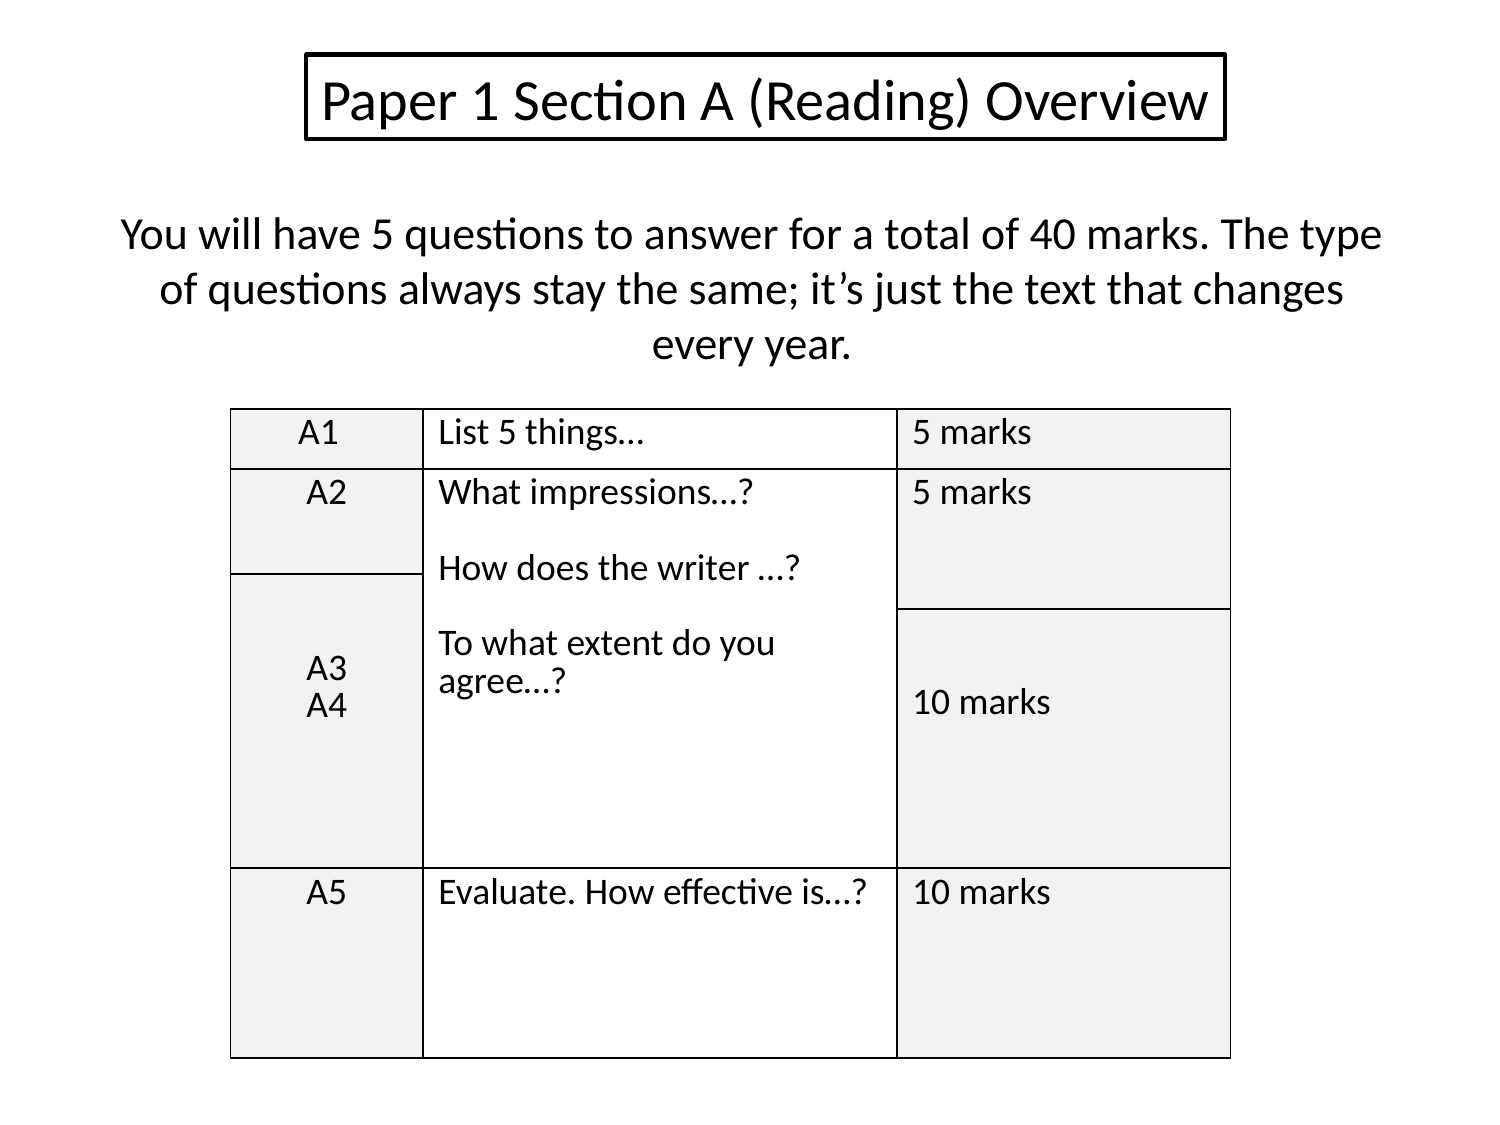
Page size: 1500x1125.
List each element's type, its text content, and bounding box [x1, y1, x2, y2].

table_cell What impressions…? How does the writer …? To what extent do you agree…? [424, 470, 896, 867]
table_header A1 [231, 410, 422, 468]
table_header List 5 things… [424, 410, 896, 468]
table_cell 10 marks [898, 869, 1230, 1057]
table_cell 10 marks [898, 678, 1230, 867]
table_cell A5 [231, 869, 422, 1057]
table_header 5 marks [898, 410, 1230, 468]
table_cell A2 [231, 470, 422, 573]
table_cell Evaluate. How effective is…? [424, 869, 896, 1057]
text_box You will have 5 questions to answer for a total of 40 marks. The type of questions always stay the same; it’s just the text that changes every year. [88, 196, 1416, 376]
table_cell 5 marks [898, 470, 1230, 608]
table_cell A3 A4 [231, 644, 422, 867]
table_cell [898, 610, 1230, 678]
text_box Paper 1 Section A (Reading) Overview [304, 52, 1227, 141]
table_cell [231, 575, 422, 644]
